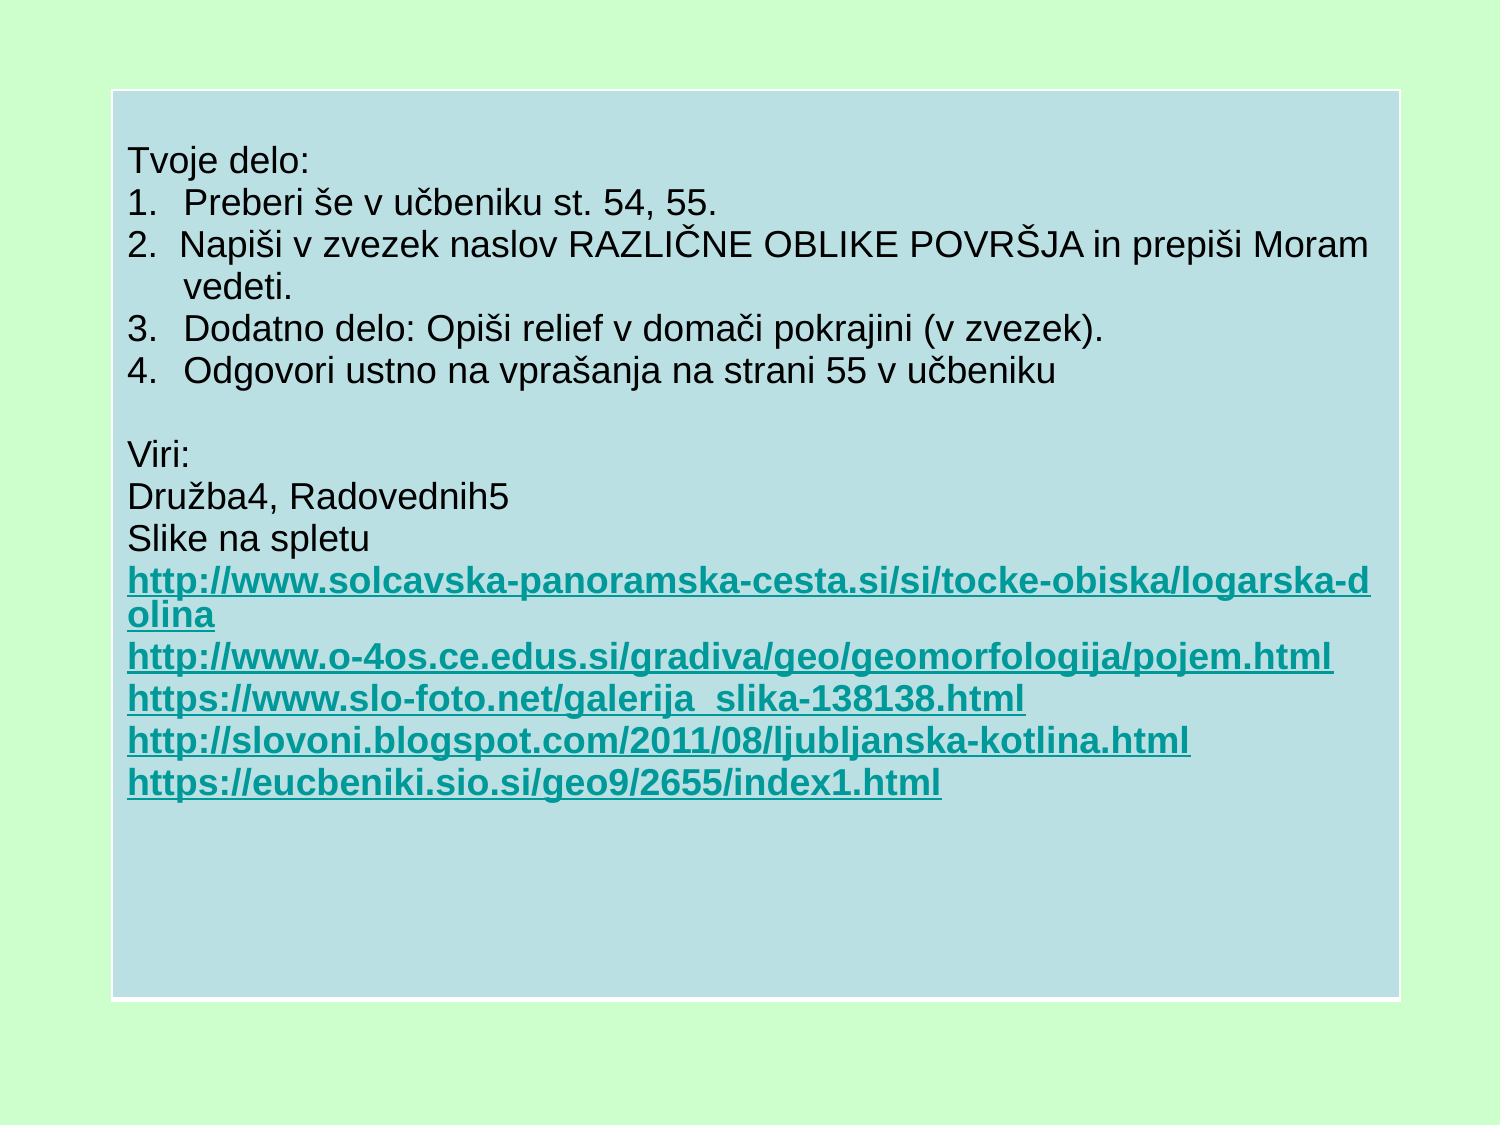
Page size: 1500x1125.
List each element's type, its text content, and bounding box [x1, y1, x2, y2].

table_header Tvoje delo: Preberi še v učbeniku st. 54, 55. 2. Napiši v zvezek naslov RAZLIČNE OBLIKE POVRŠJA in prepiši Moram vedeti. Dodatno delo: Opiši relief v domači pokrajini (v zvezek). Odgovori ustno na vprašanja na strani 55 v učbeniku Viri: Družba4, Radovednih5 Slike na spletu http://www.solcavska-panoramska-cesta.si/si/tocke-obiska/logarska-dolina http://www.o-4os.ce.edus.si/gradiva/geo/geomorfologija/pojem.html https://www.slo-foto.net/galerija_slika-138138.html http://slovoni.blogspot.com/2011/08/ljubljanska-kotlina.html https://eucbeniki.sio.si/geo9/2655/index1.html [113, 91, 1399, 997]
